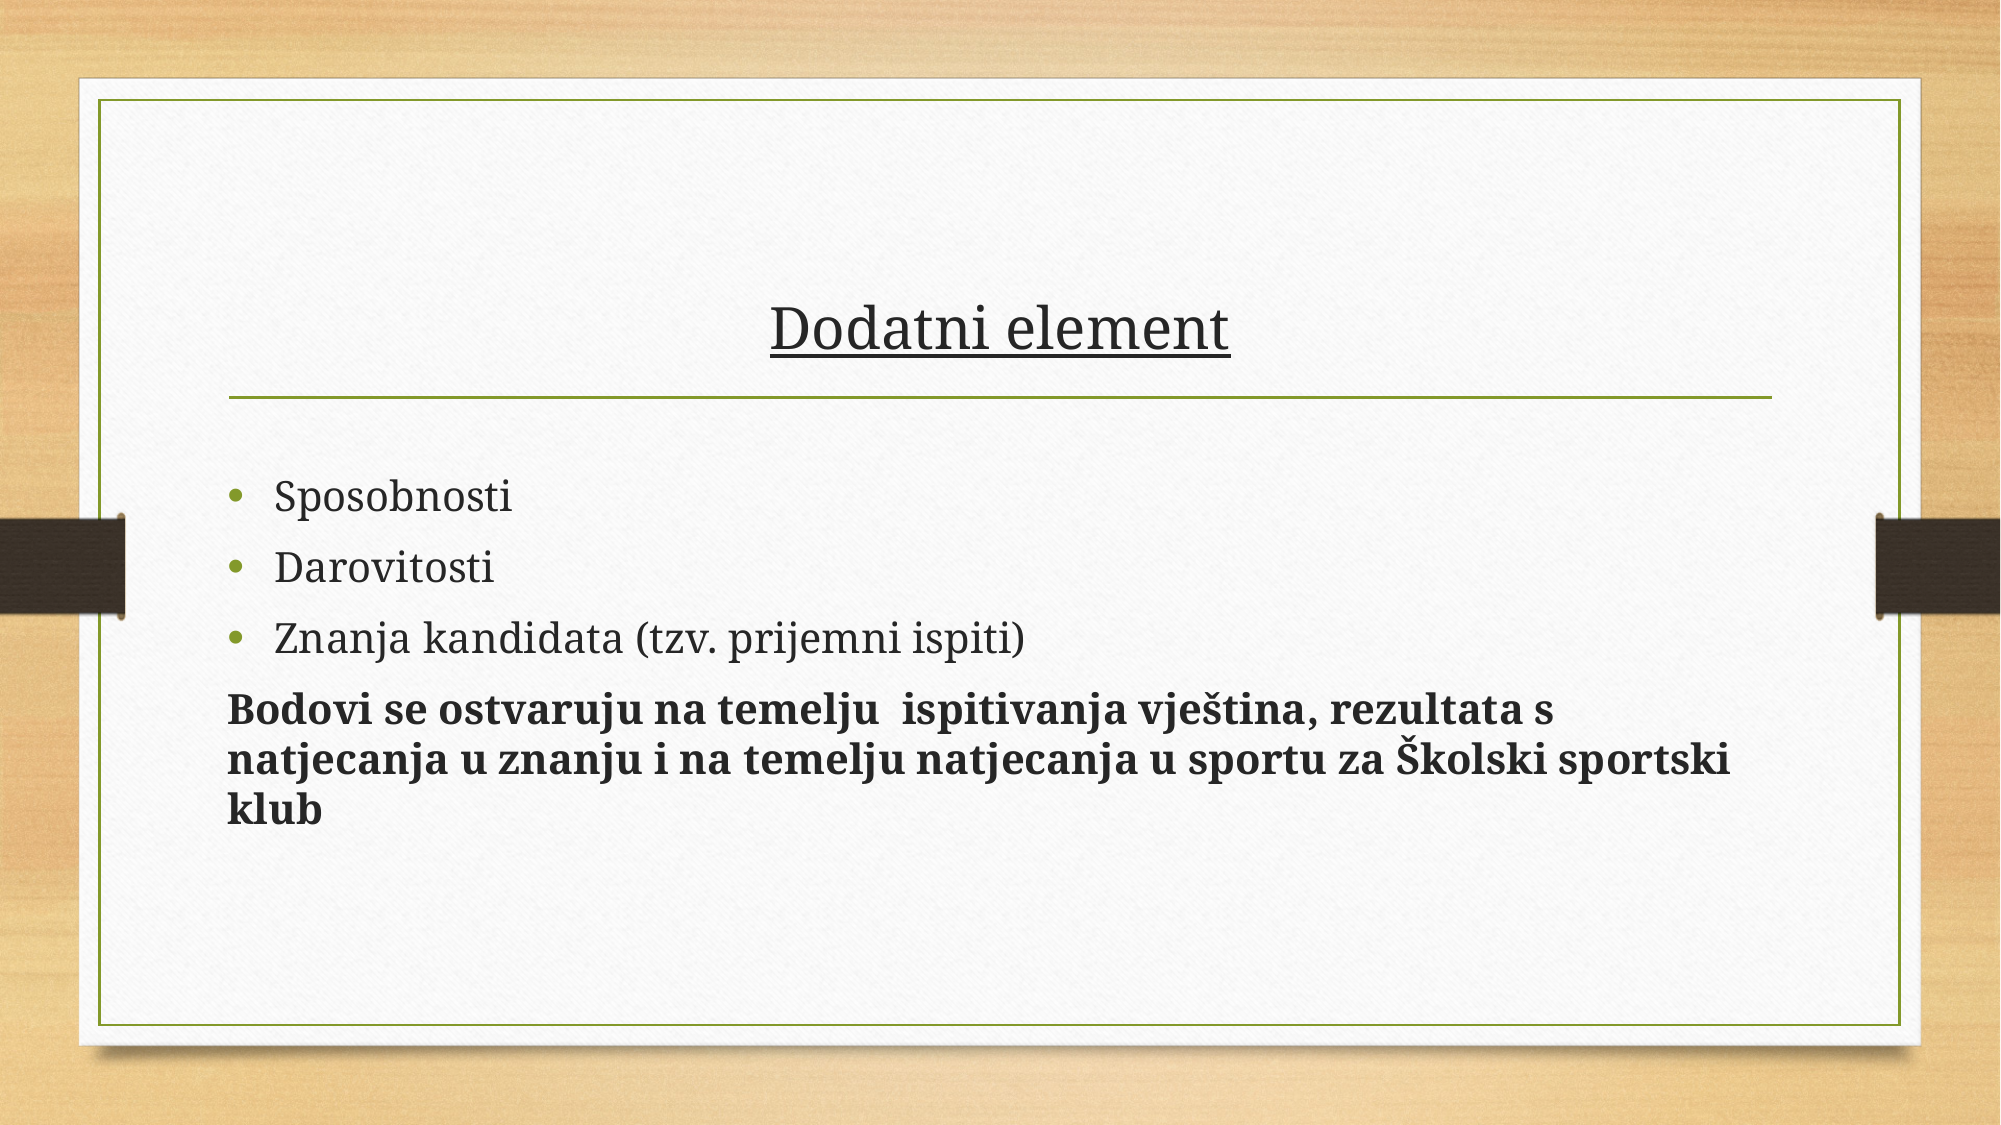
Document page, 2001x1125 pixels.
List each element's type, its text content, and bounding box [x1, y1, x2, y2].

list Sposobnosti Darovitosti Znanja kandidata (tzv. prijemni ispiti) Bodovi se ostvaruju na temelju ispitivanja vještina, rezultata s natjecanja u znanju i na temelju natjecanja u sportu za Školski sportski klub [212, 462, 1771, 964]
picture [0, 0, 2001, 1125]
title Dodatni element [212, 272, 1788, 381]
